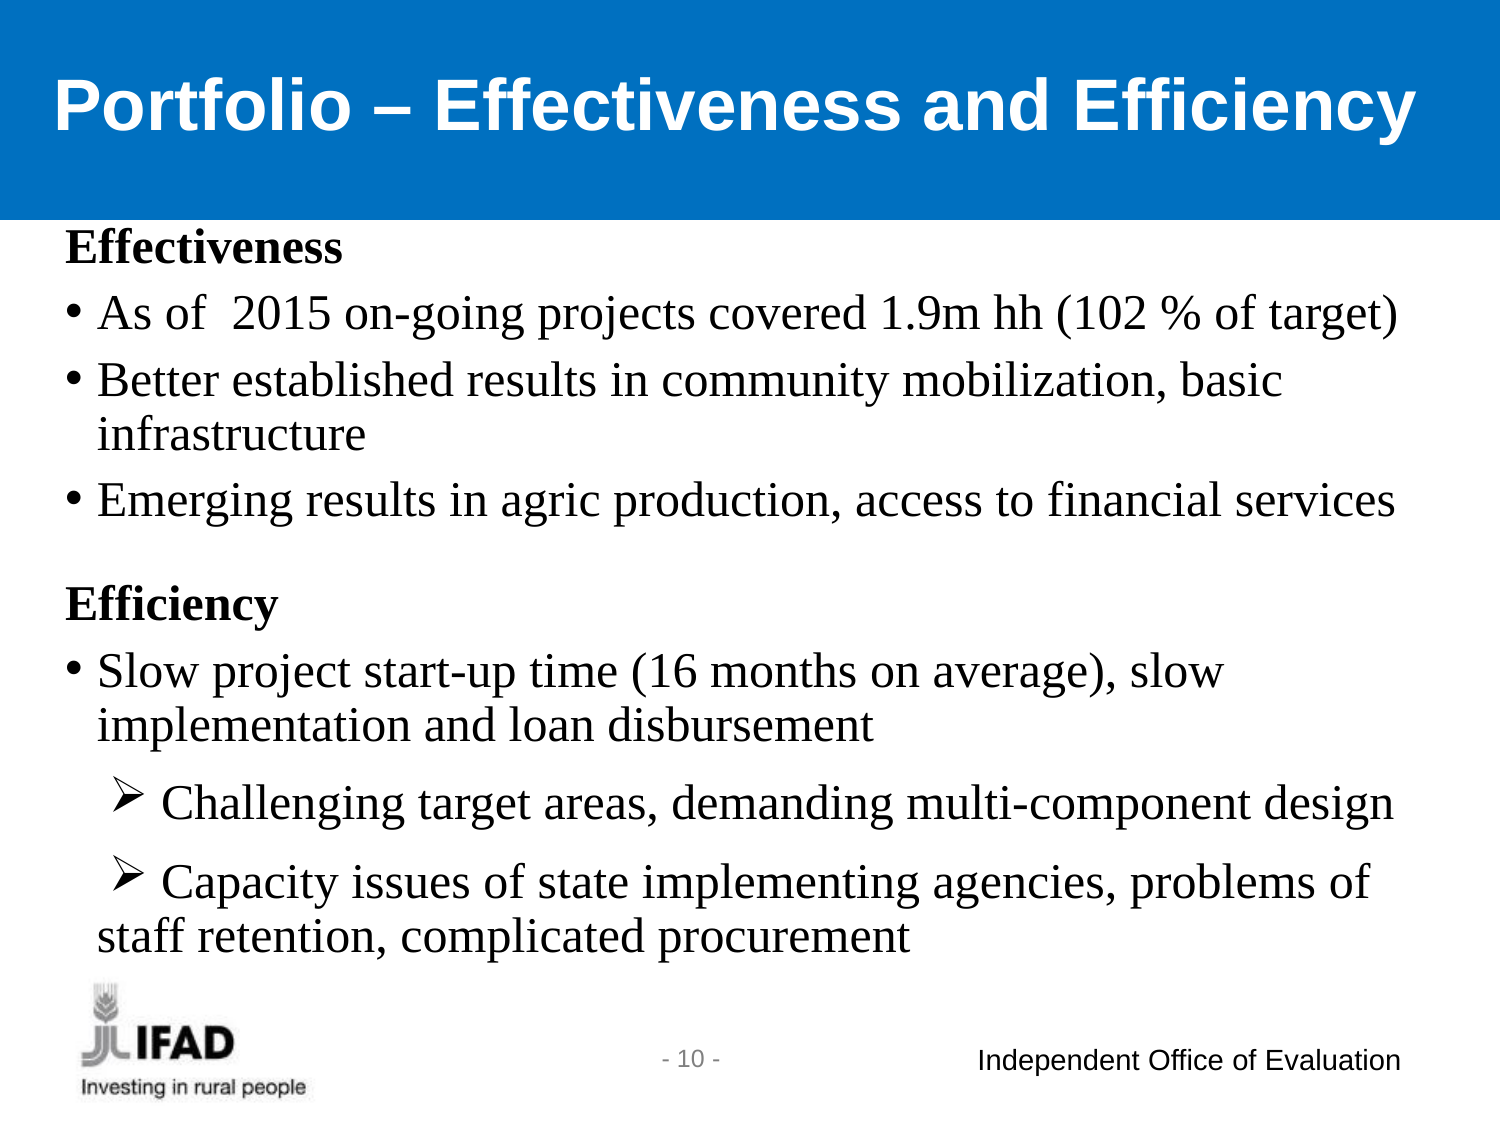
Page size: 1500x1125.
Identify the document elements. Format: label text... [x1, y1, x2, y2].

list Effectiveness As of 2015 on-going projects covered 1.9m hh (102 % of target) Better established results in community mobilization, basic infrastructure Emerging results in agric production, access to financial services Efficiency Slow project start-up time (16 months on average), slow implementation and loan disbursement Challenging target areas, demanding multi-component design Capacity issues of state implementing agencies, problems of staff retention, complicated procurement [64, 219, 1400, 988]
list Portfolio – Effectiveness and Efficiency [53, 30, 1424, 173]
picture [64, 988, 320, 1106]
